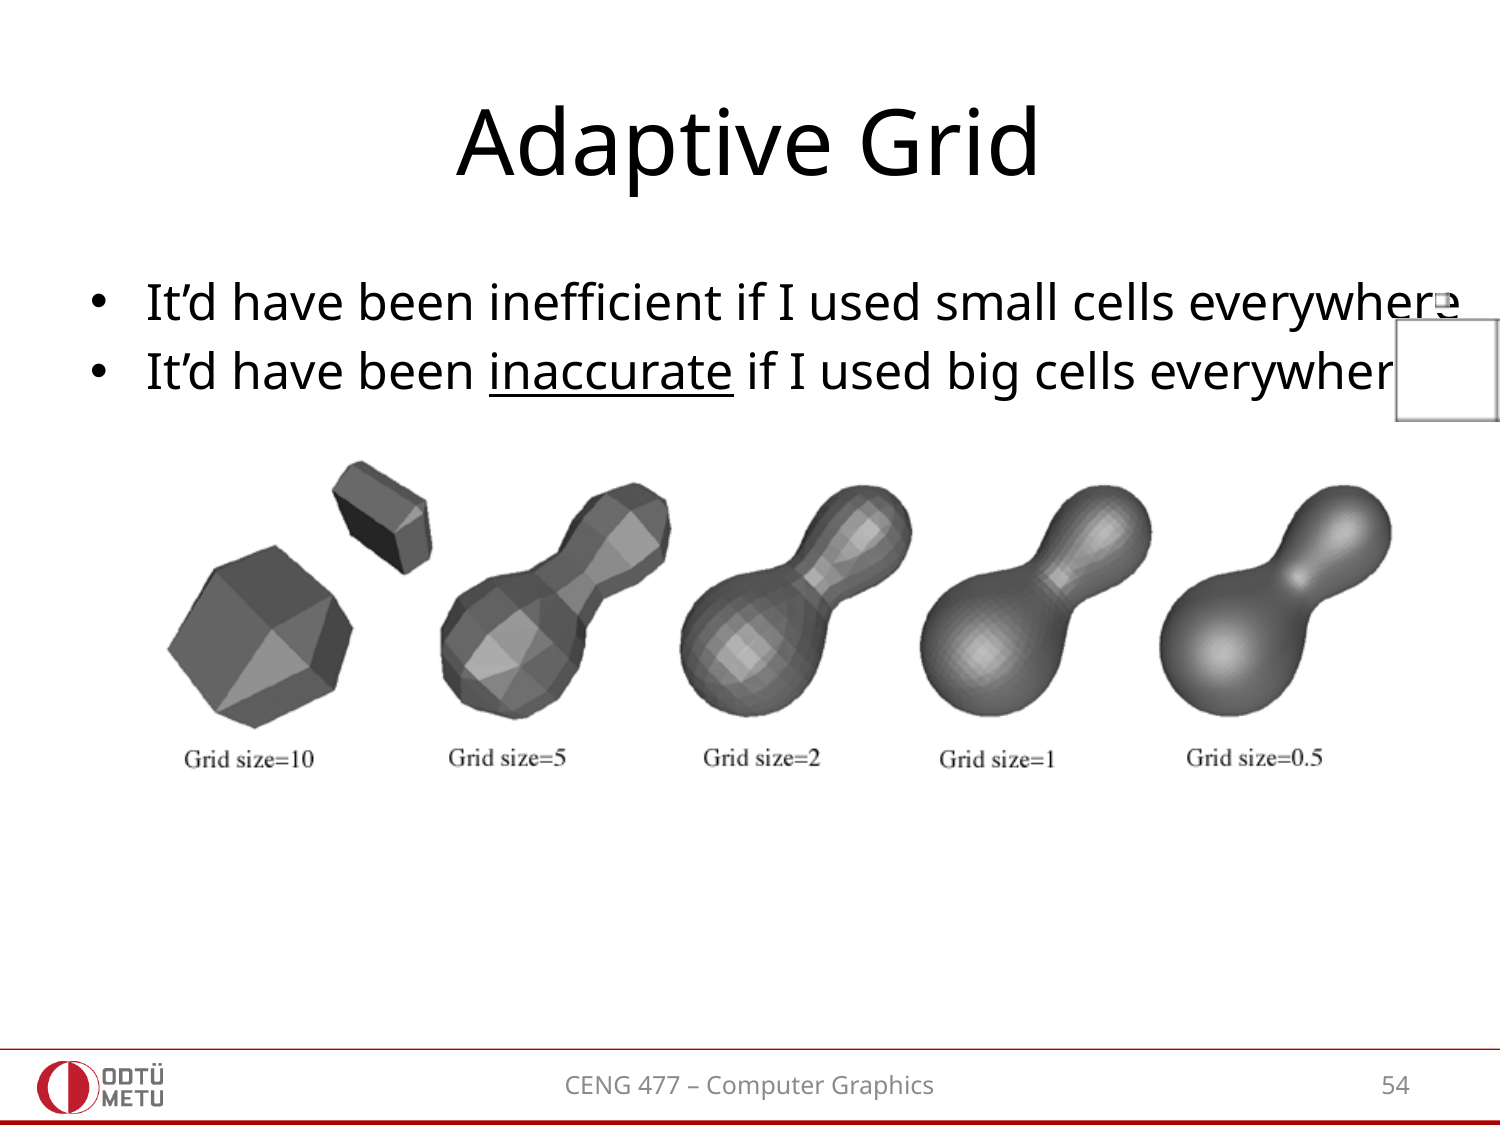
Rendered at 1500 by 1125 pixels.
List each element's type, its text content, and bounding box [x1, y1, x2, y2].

list It’d have been inefficient if I used small cells everywhere It’d have been inaccurate if I used big cells everywhere [75, 262, 1488, 1038]
slide_number 54 [1074, 1056, 1425, 1117]
title Adaptive Grid [75, 45, 1425, 233]
picture [37, 1061, 163, 1114]
picture [1435, 293, 1451, 313]
picture [1393, 318, 1500, 423]
picture [150, 451, 1394, 774]
footer CENG 477 – Computer Graphics [512, 1056, 988, 1117]
